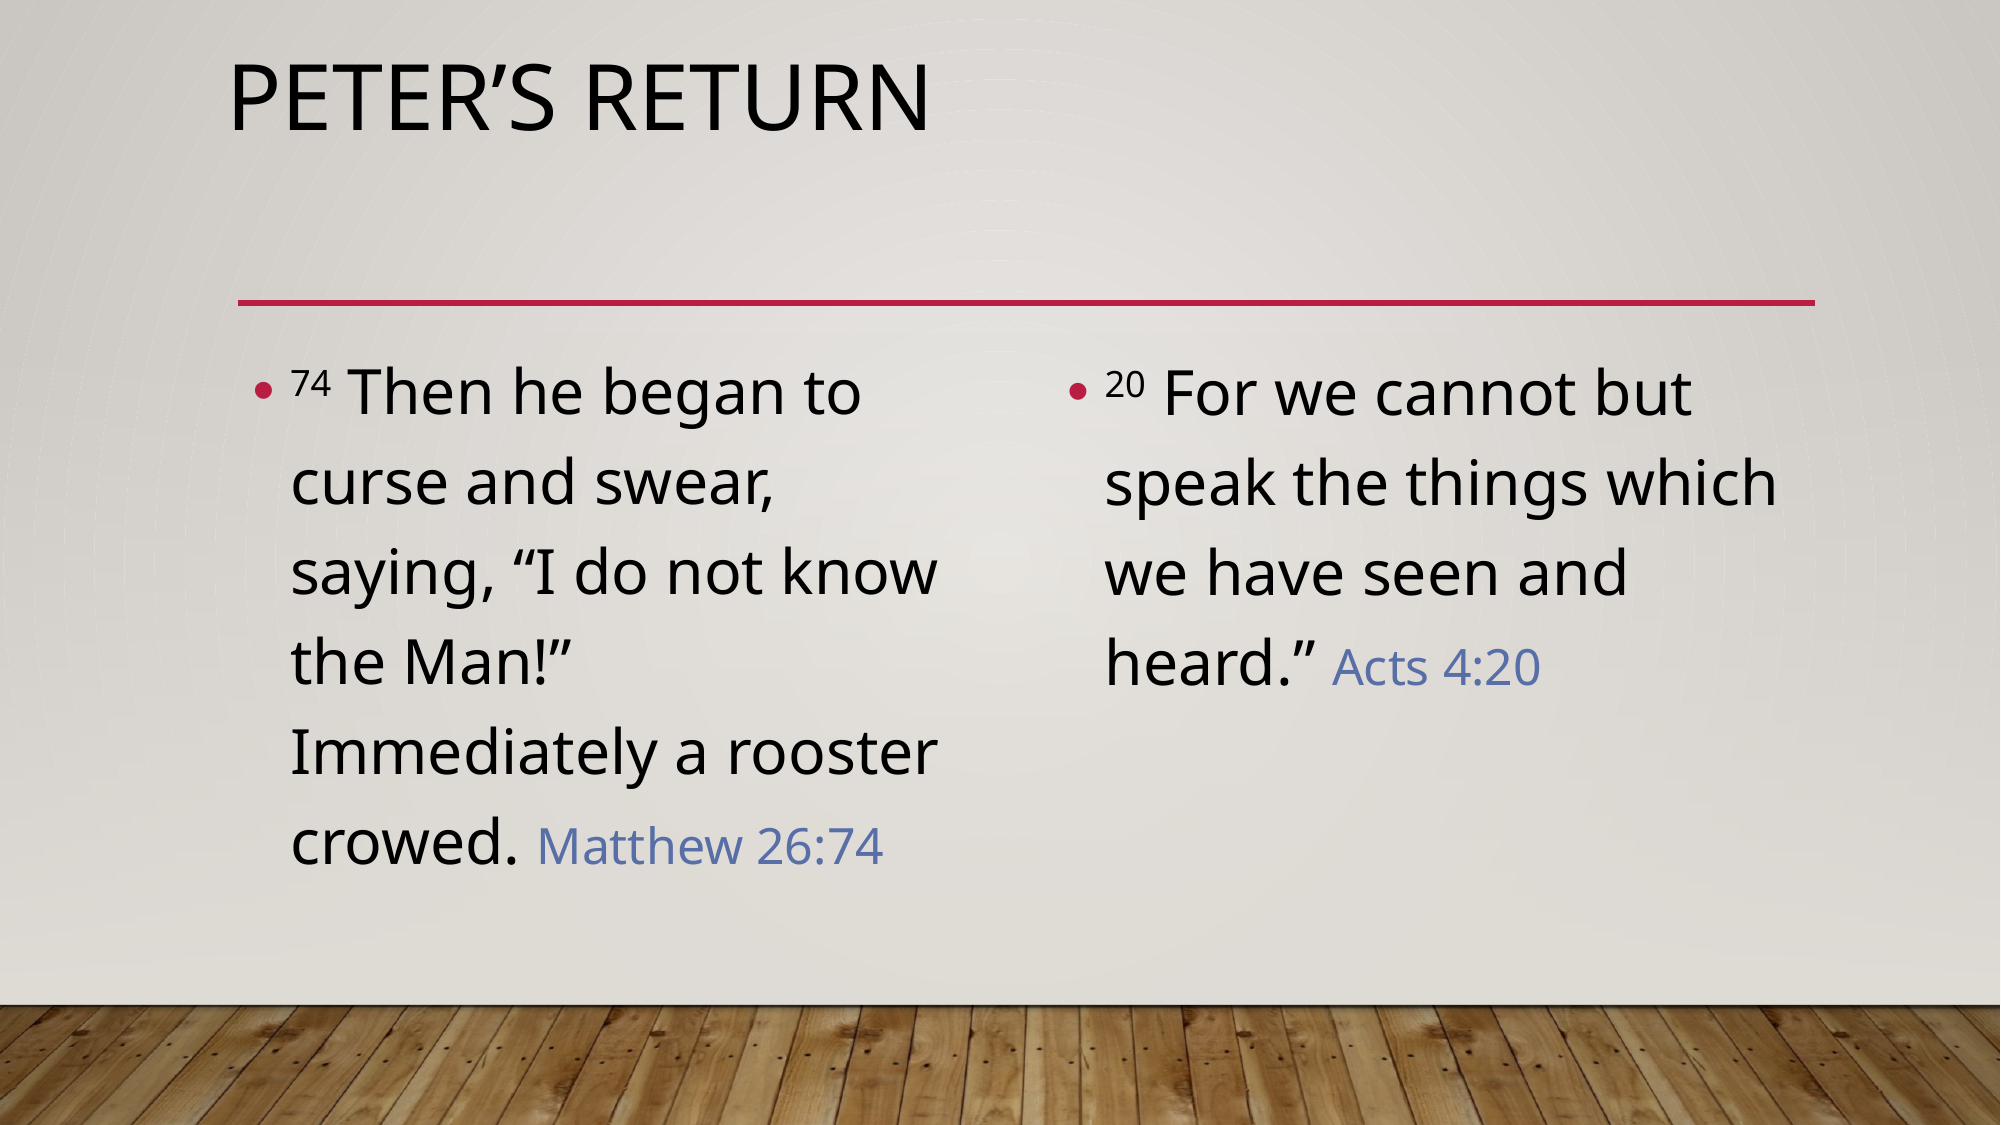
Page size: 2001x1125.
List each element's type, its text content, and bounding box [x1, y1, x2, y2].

picture [0, 1005, 2000, 1125]
title Peter’s Return [211, 43, 1788, 218]
list 74 Then he began to curse and swear, saying, “I do not know the Man!” Immediately a rooster crowed. Matthew 26:74 [237, 329, 1000, 896]
list 20 For we cannot but speak the things which we have seen and heard.” Acts 4:20 [1052, 330, 1815, 896]
